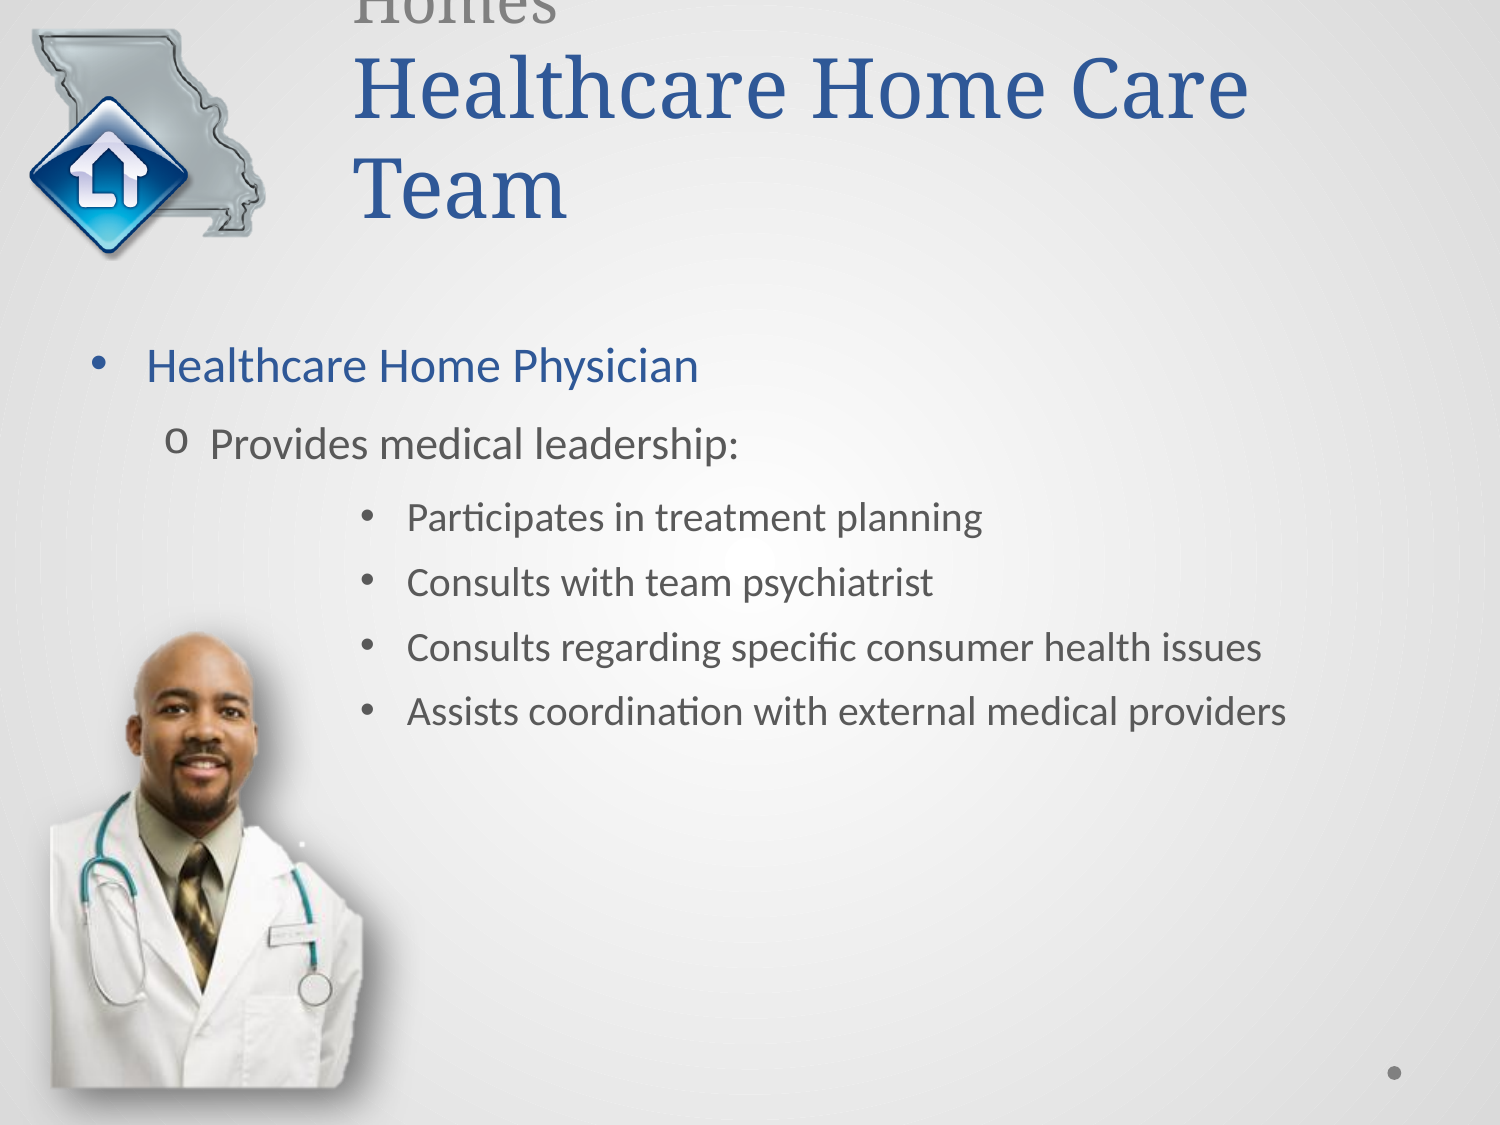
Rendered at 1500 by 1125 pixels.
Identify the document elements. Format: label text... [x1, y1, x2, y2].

picture [49, 608, 379, 1096]
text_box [24, 10, 276, 262]
title Paving the Way for Healthcare Homes Healthcare Home Care Team [337, 37, 1425, 244]
list Healthcare Home Physician Provides medical leadership: Participates in treatment planning Consults with team psychiatrist Consults regarding specific consumer health issues Assists coordination with external medical providers [74, 324, 1426, 1088]
